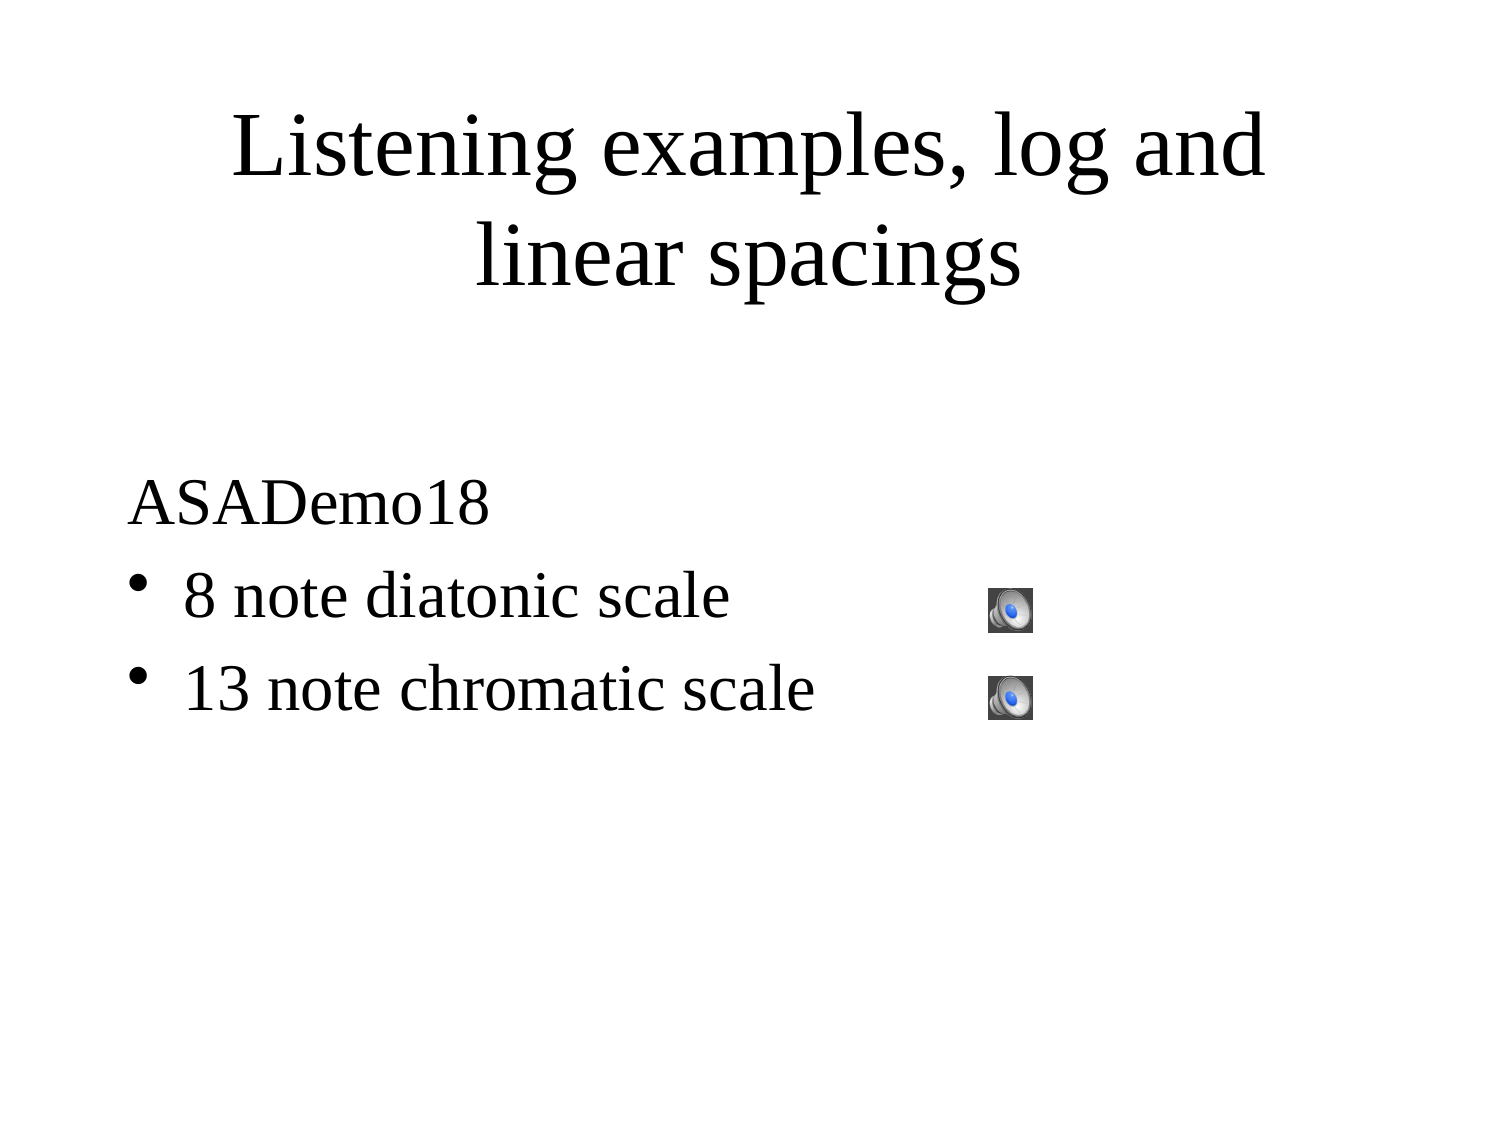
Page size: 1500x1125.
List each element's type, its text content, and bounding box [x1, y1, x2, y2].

title Listening examples, log and linear spacings [112, 99, 1388, 288]
list ASADemo18 8 note diatonic scale 13 note chromatic scale [112, 449, 1388, 1125]
picture [987, 587, 1035, 635]
picture [987, 674, 1035, 722]
